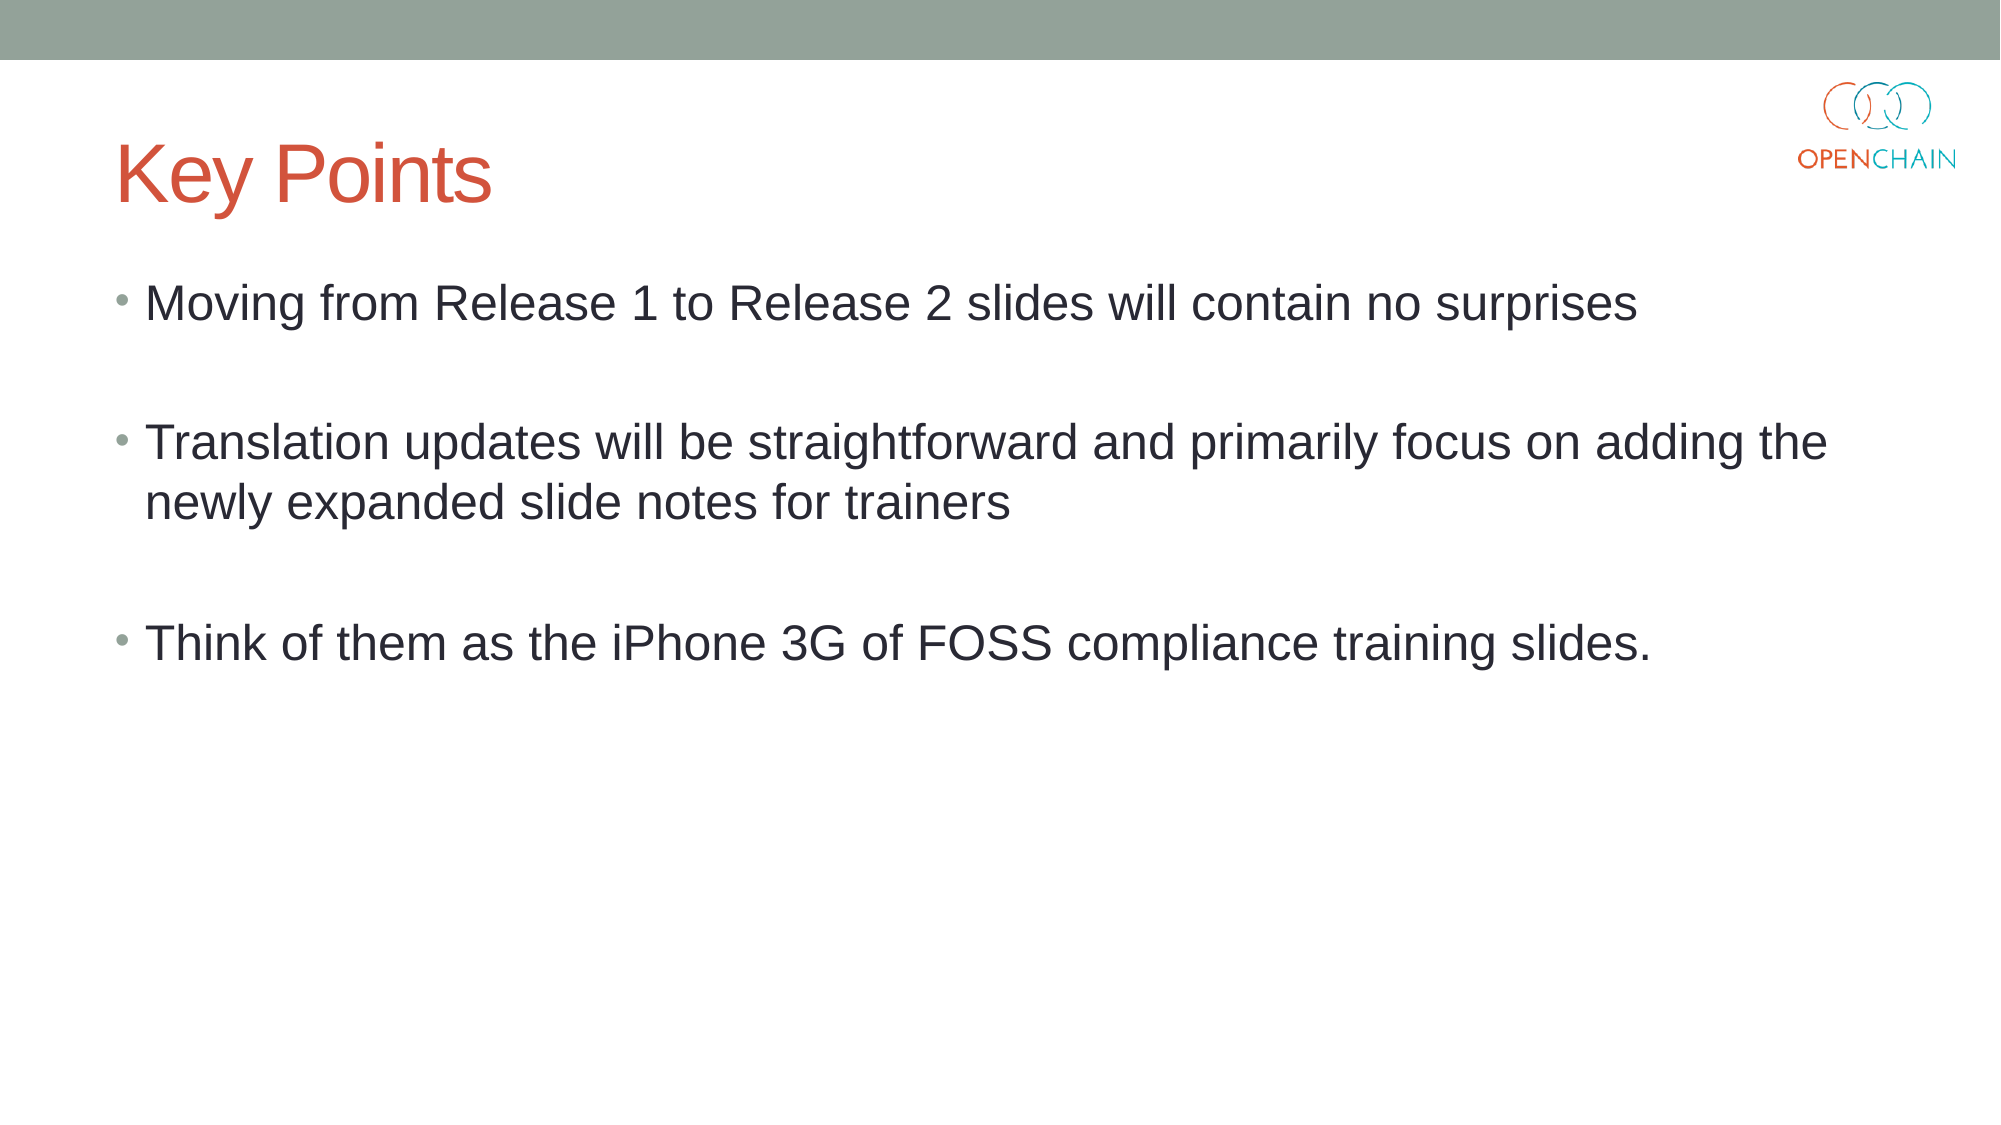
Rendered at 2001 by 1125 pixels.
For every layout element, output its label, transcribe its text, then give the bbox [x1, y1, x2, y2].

title Key Points [99, 87, 1900, 250]
picture [1798, 82, 1955, 169]
list Moving from Release 1 to Release 2 slides will contain no surprises Translation updates will be straightforward and primarily focus on adding the newly expanded slide notes for trainers Think of them as the iPhone 3G of FOSS compliance training slides. [99, 262, 1900, 1063]
